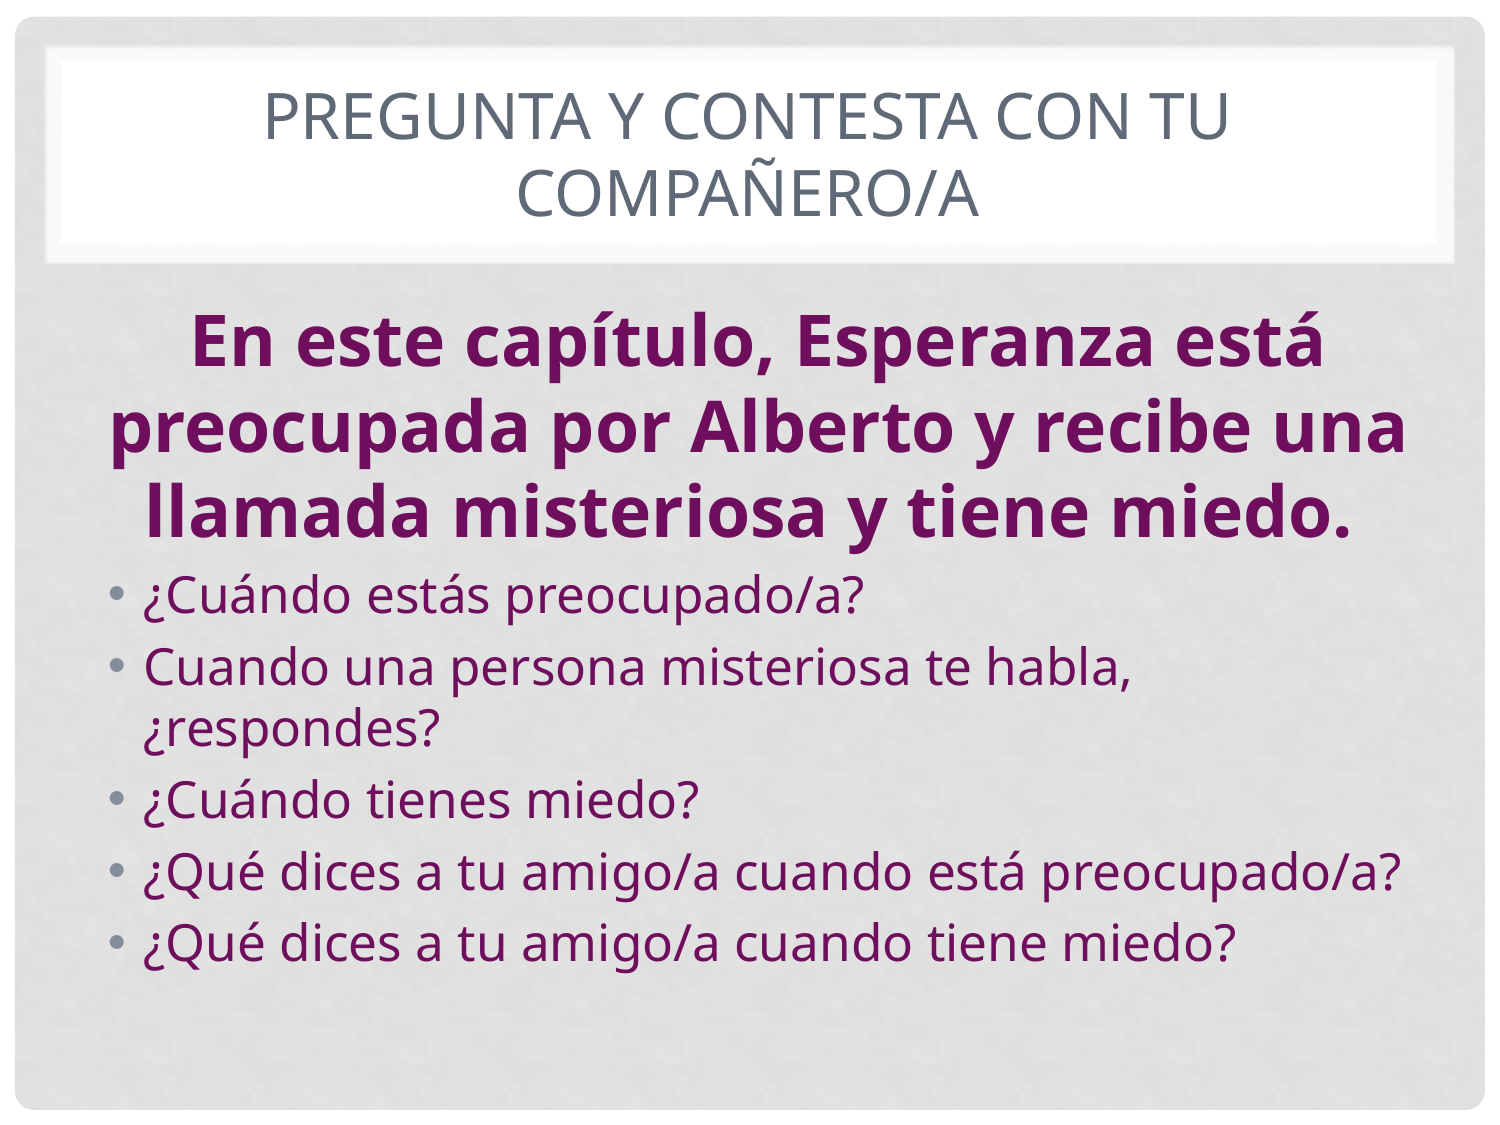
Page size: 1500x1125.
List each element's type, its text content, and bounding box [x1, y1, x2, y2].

list En este capítulo, Esperanza está preocupada por Alberto y recibe una llamada misteriosa y tiene miedo. ¿Cuándo estás preocupado/a? Cuando una persona misteriosa te habla, ¿respondes? ¿Cuándo tienes miedo? ¿Qué dices a tu amigo/a cuando está preocupado/a? ¿Qué dices a tu amigo/a cuando tiene miedo? [75, 287, 1425, 1005]
title Pregunta y ContestA con tu compañero/a [69, 66, 1425, 238]
